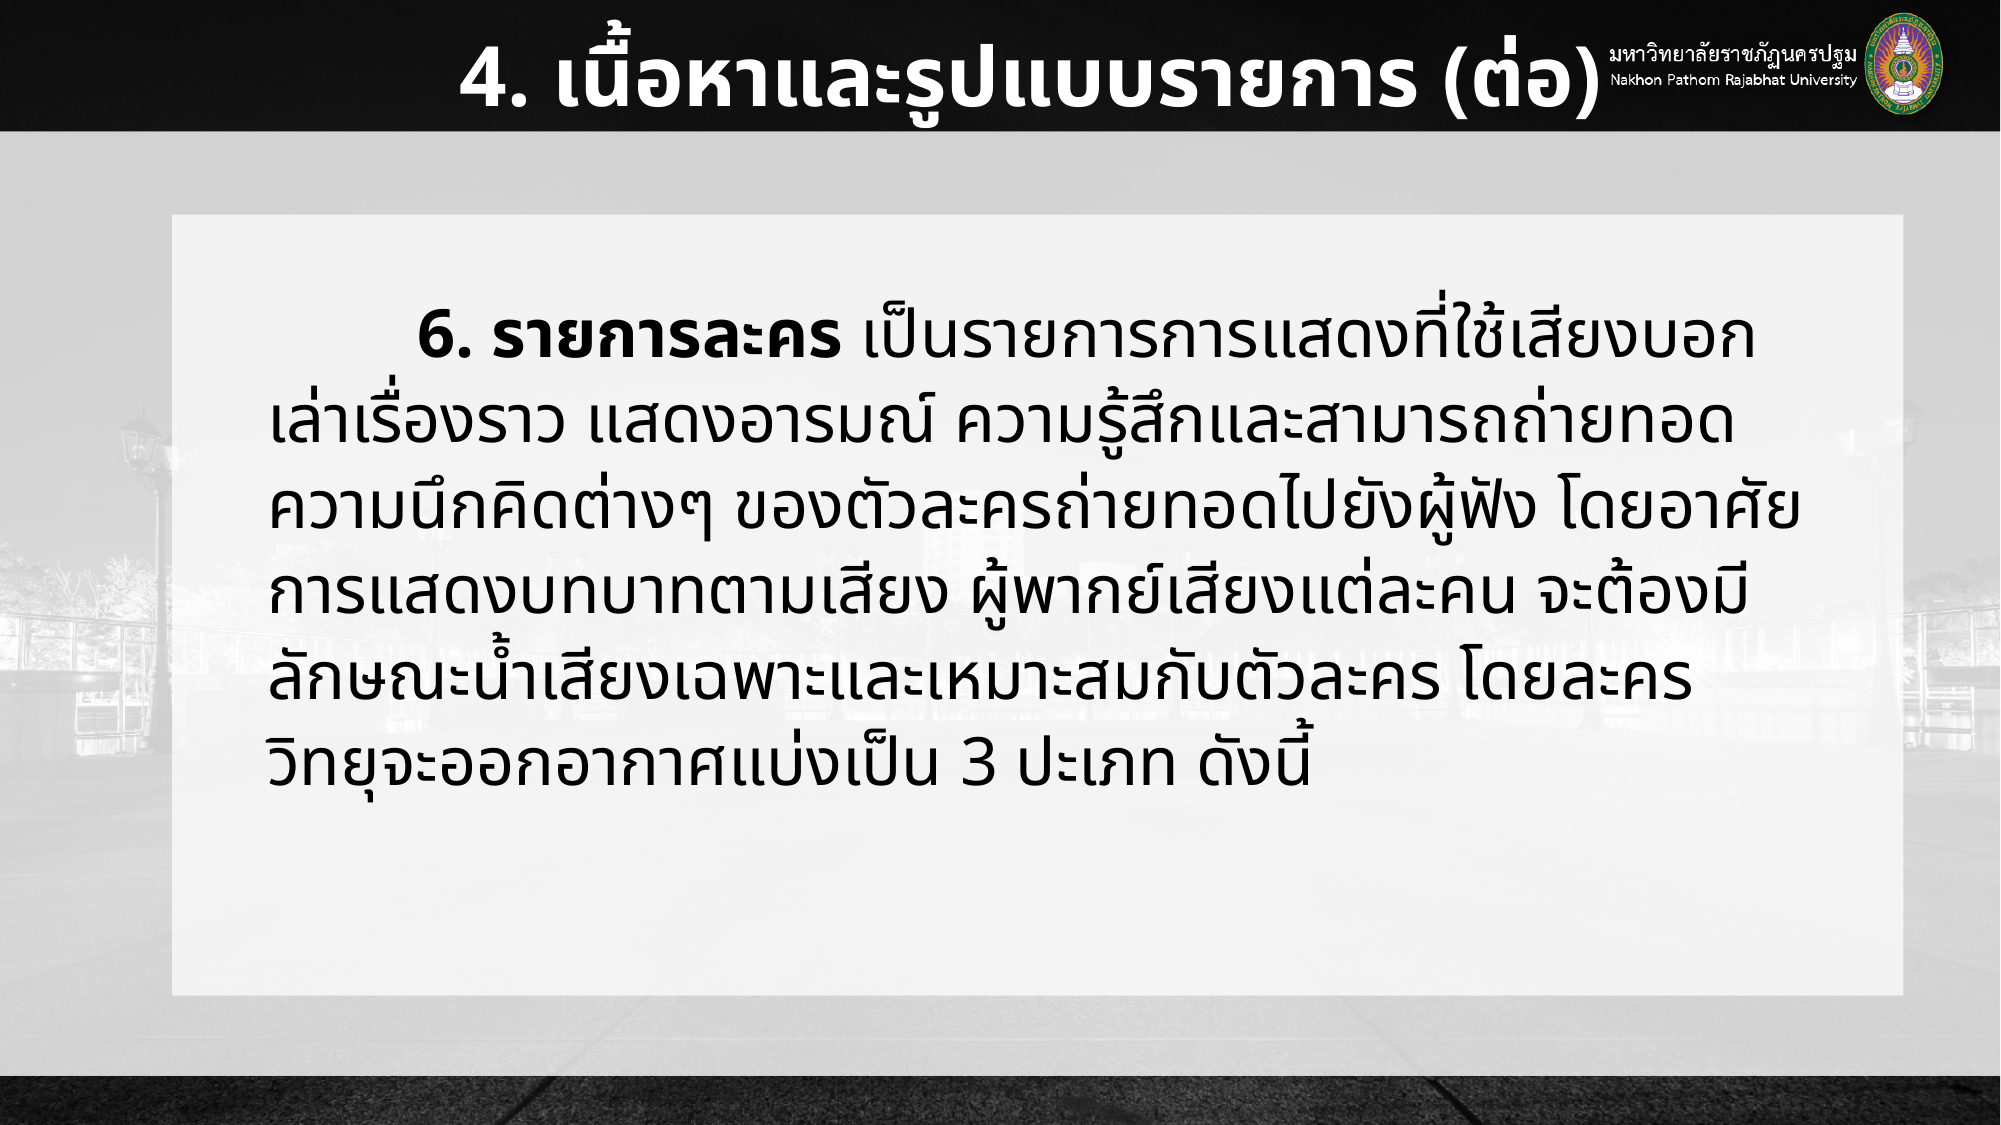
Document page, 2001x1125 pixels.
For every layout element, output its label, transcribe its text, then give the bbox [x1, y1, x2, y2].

text_box [171, 214, 1904, 997]
picture [0, 0, 2001, 1125]
text_box 6. รายการละคร เป็นรายการการแสดงที่ใช้เสียงบอกเล่าเรื่องราว แสดงอารมณ์ ความรู้สึกและสามารถถ่ายทอดความนึกคิดต่างๆ ของตัวละครถ่ายทอดไปยังผู้ฟัง โดยอาศัยการแสดงบทบาทตามเสียง ผู้พากย์เสียงแต่ละคน จะต้องมีลักษณะน้ำเสียงเฉพาะและเหมาะสมกับตัวละคร โดยละครวิทยุจะออกอากาศแบ่งเป็น 3 ปะเภท ดังนี้ [252, 277, 1823, 908]
text_box 4. เนื้อหาและรูปแบบรายการ (ต่อ) [444, 16, 1617, 214]
